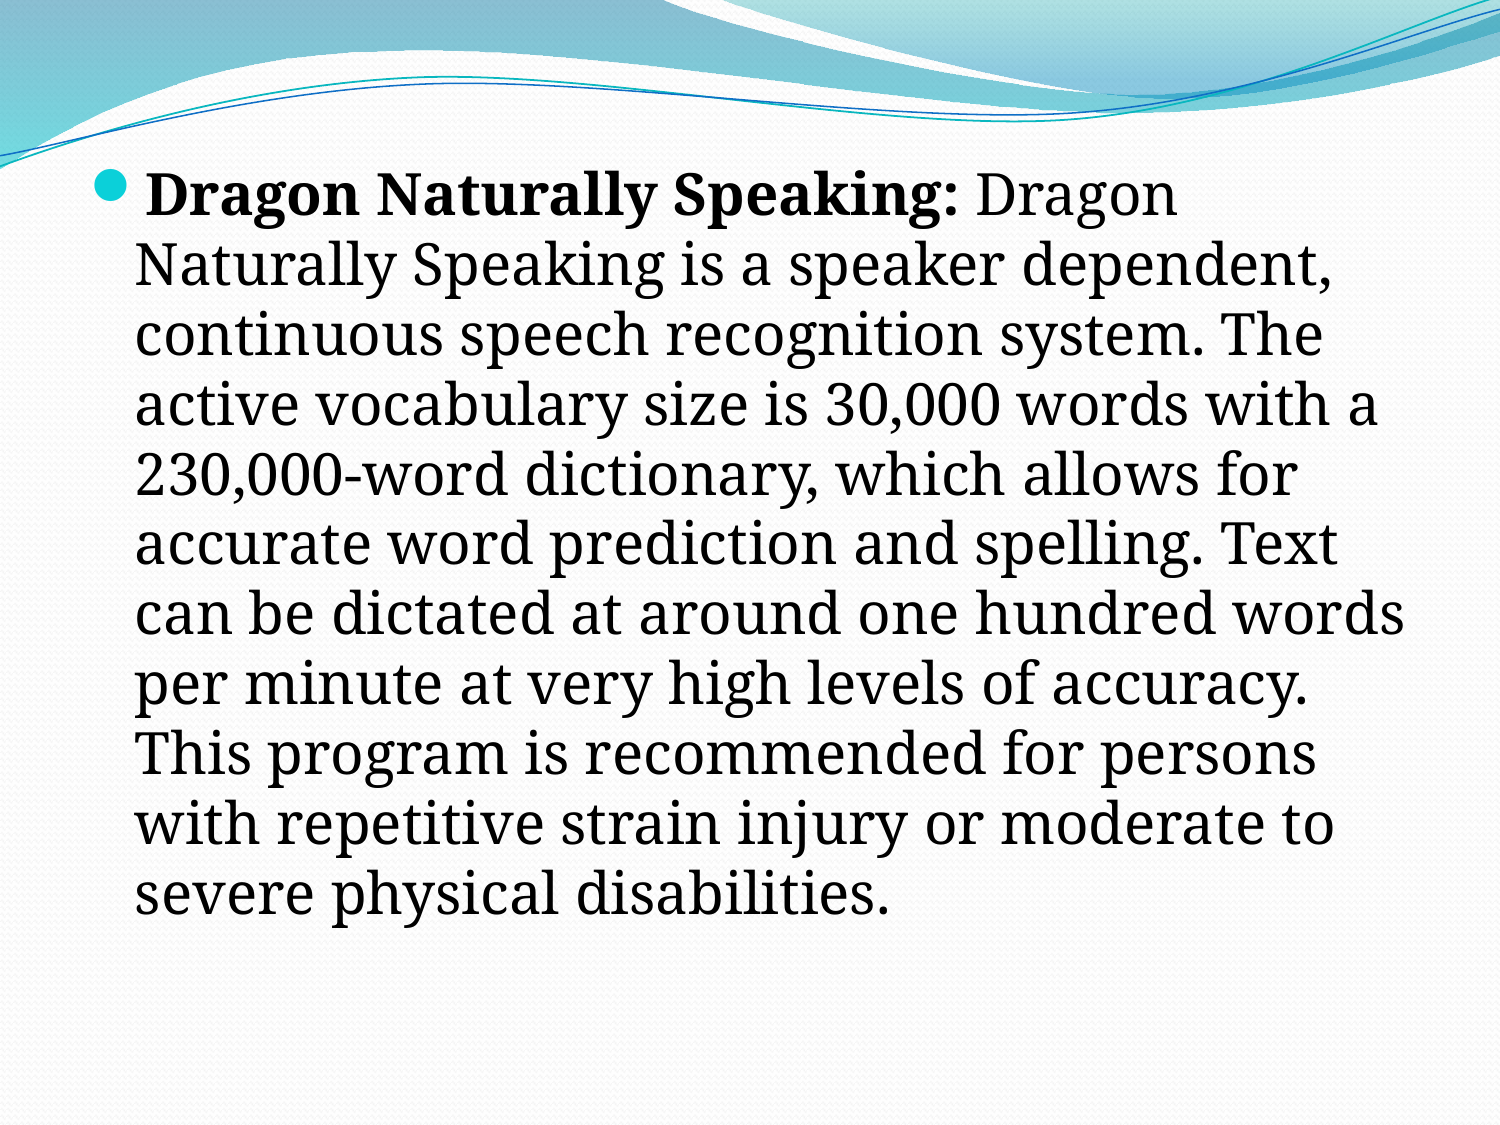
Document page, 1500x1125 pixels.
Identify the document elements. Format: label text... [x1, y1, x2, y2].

list Dragon Naturally Speaking: Dragon Naturally Speaking is a speaker dependent, continuous speech recognition system. The active vocabulary size is 30,000 words with a 230,000-word dictionary, which allows for accurate word prediction and spelling. Text can be dictated at around one hundred words per minute at very high levels of accuracy. This program is recommended for persons with repetitive strain injury or moderate to severe physical disabilities. [75, 149, 1425, 1038]
